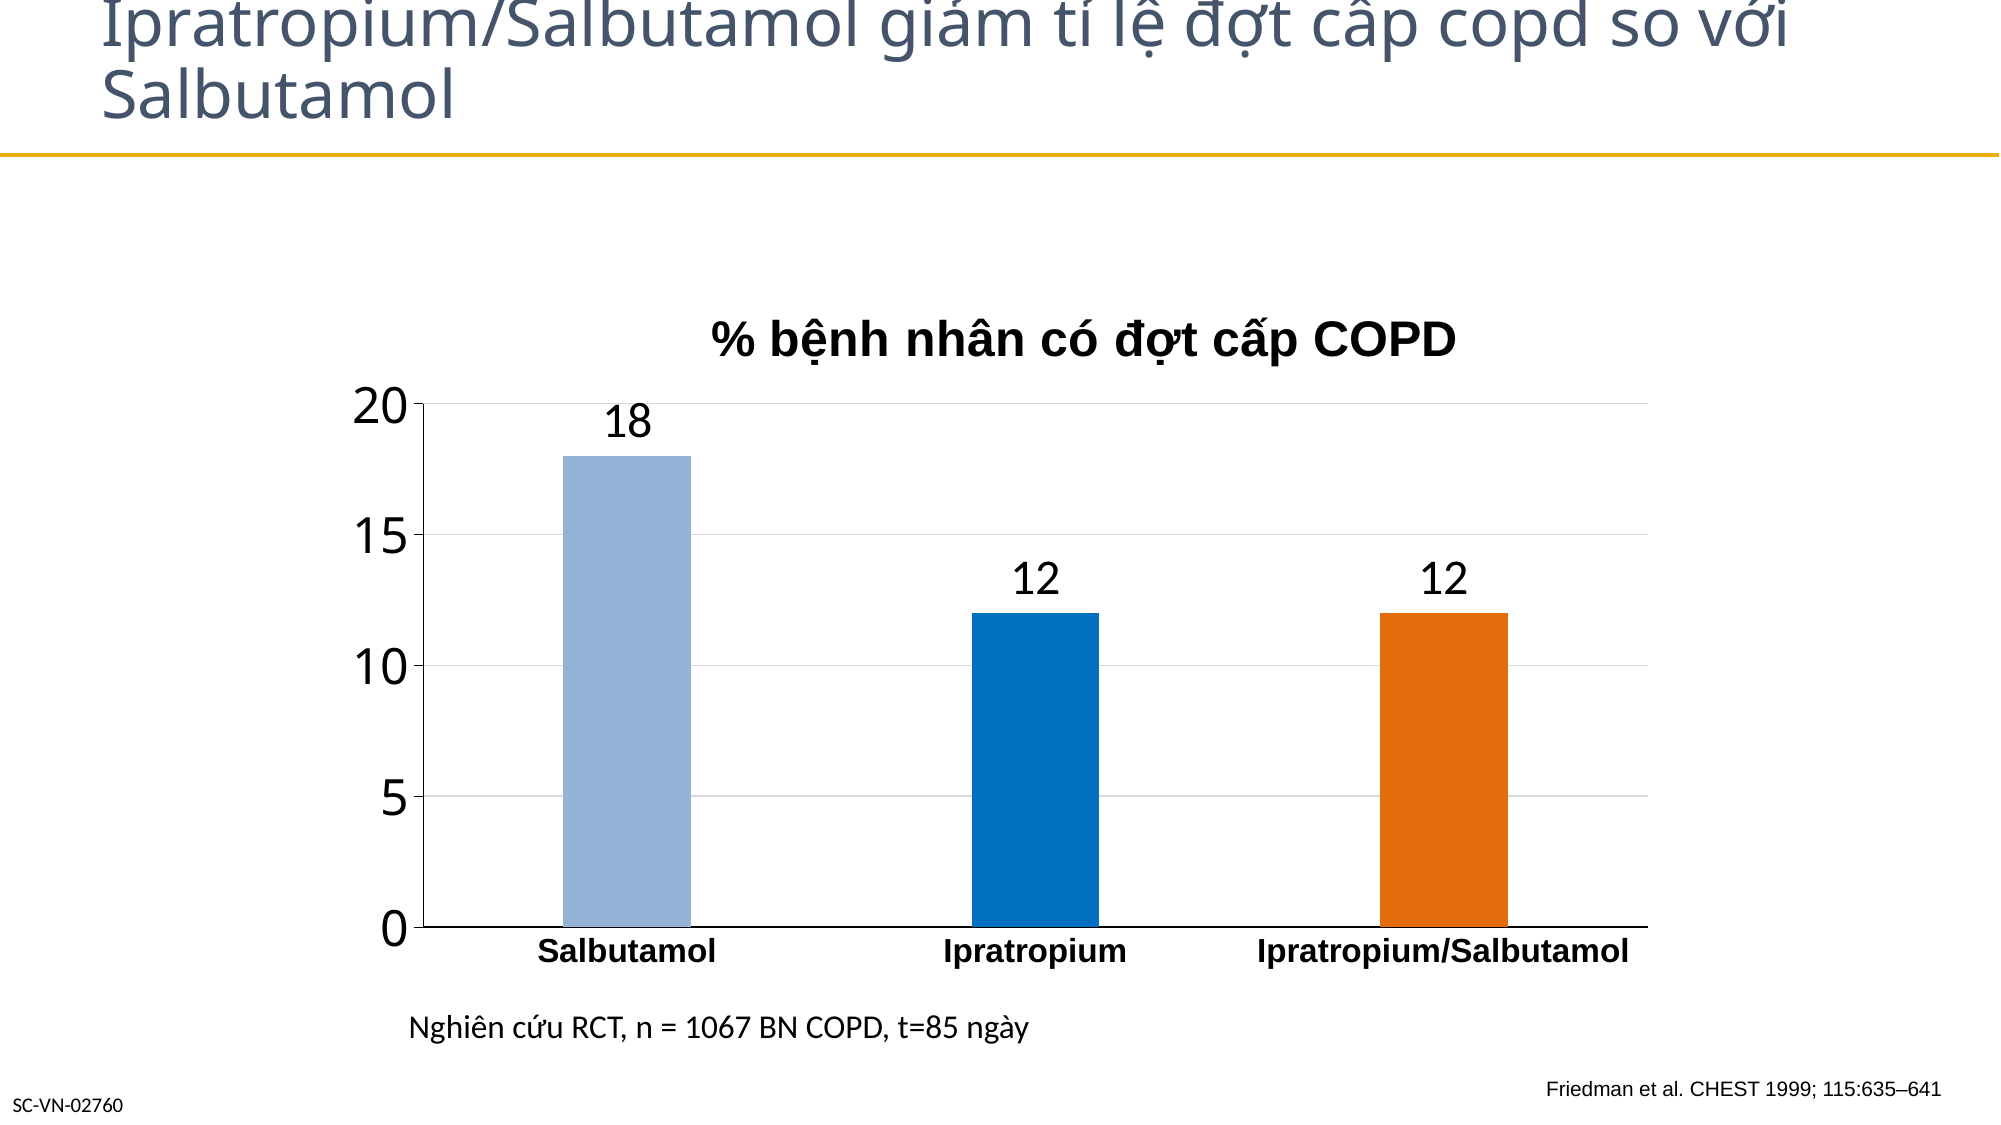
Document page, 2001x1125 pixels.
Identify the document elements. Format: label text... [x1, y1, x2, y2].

text_box Nghiên cứu RCT, n = 1067 BN COPD, t=85 ngày [393, 998, 1225, 1053]
text_box Friedman et al. CHEST 1999; 115:635–641 [1531, 1068, 2000, 1109]
chart [324, 246, 1675, 984]
title Ipratropium/Salbutamol giảm tỉ lệ đợt cấp copd so với Salbutamol [86, 0, 1917, 124]
